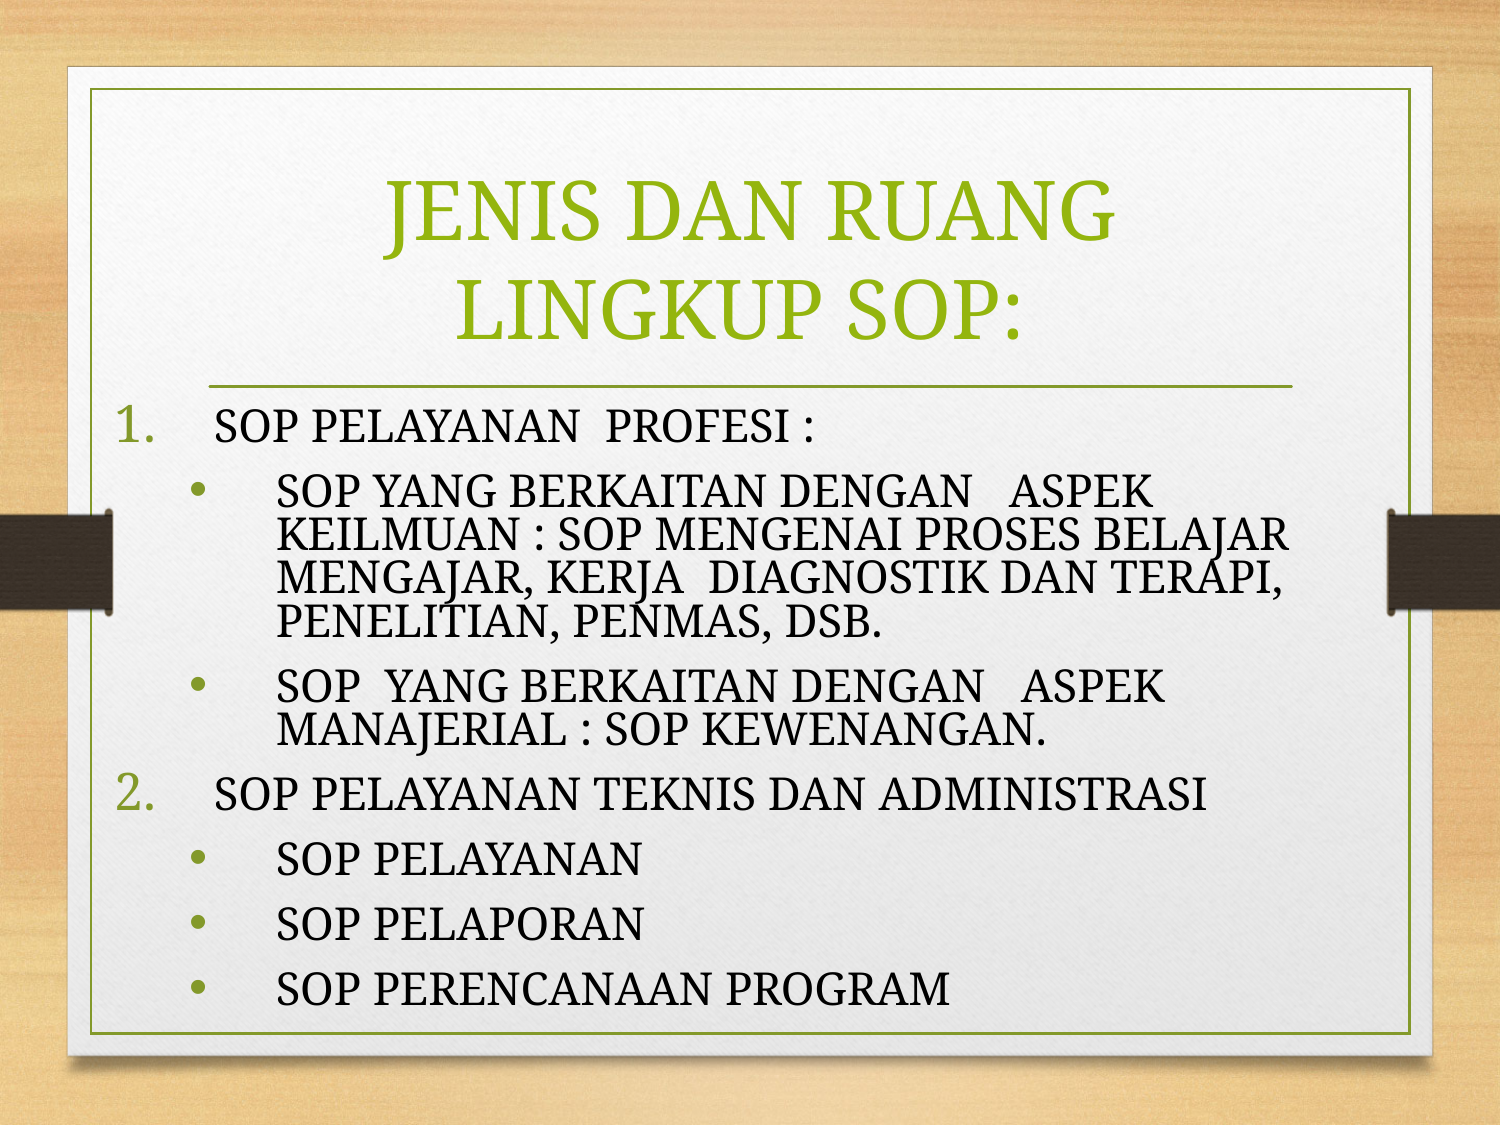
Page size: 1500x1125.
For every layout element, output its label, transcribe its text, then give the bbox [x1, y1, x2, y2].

list SOP PELAYANAN PROFESI : SOP YANG BERKAITAN DENGAN ASPEK KEILMUAN : SOP MENGENAI PROSES BELAJAR MENGAJAR, KERJA DIAGNOSTIK DAN TERAPI, PENELITIAN, PENMAS, DSB. SOP YANG BERKAITAN DENGAN ASPEK MANAJERIAL : SOP KEWENANGAN. SOP PELAYANAN TEKNIS DAN ADMINISTRASI SOP PELAYANAN SOP PELAPORAN SOP PERENCANAAN PROGRAM [99, 399, 1338, 1024]
picture [0, 0, 1500, 1125]
title JENIS DAN RUANG LINGKUP SOP: [193, 150, 1309, 365]
